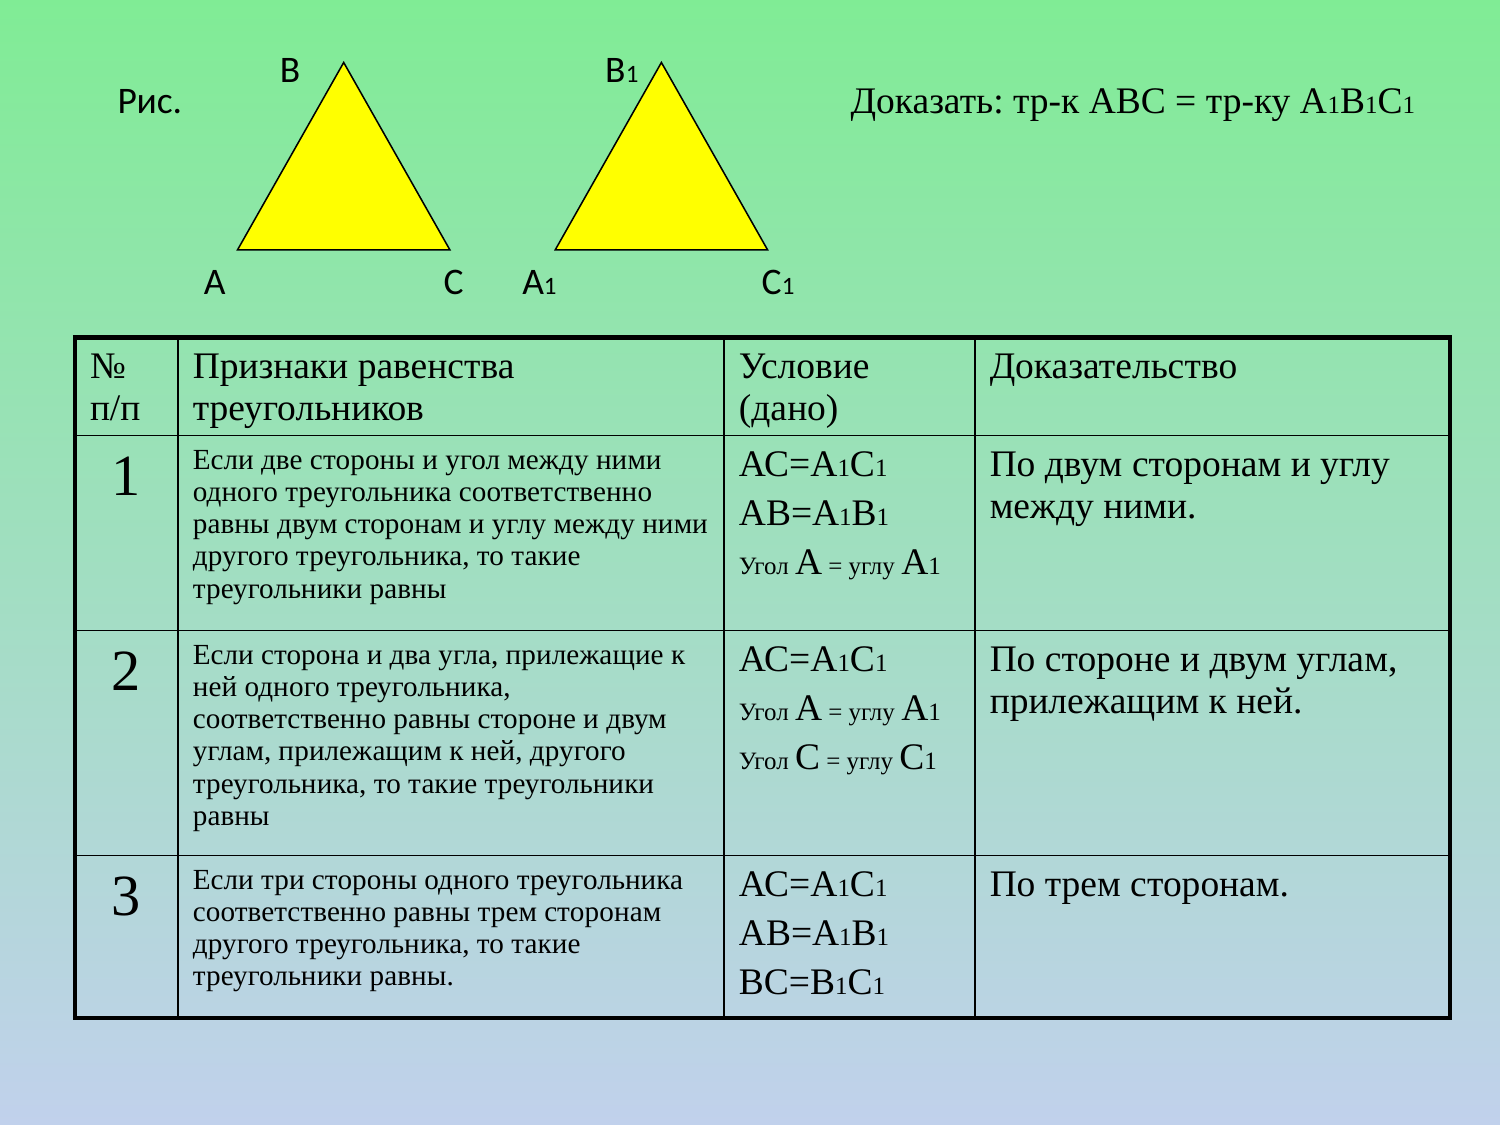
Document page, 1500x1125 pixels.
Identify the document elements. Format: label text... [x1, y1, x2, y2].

text_box А [189, 249, 241, 310]
table_cell АС=А1С1 Угол А = углу А1 Угол С = углу С1 [725, 631, 974, 855]
text_box Рис. [102, 68, 198, 129]
table_header Доказательство [976, 340, 1448, 435]
text_box В [264, 37, 316, 98]
table_cell АС=А1С1 АВ=А1В1 ВС=В1С1 [725, 856, 974, 1016]
table_header Признаки равенства треугольников [179, 340, 723, 435]
text_box А1 [507, 249, 572, 310]
table_cell 2 [77, 631, 177, 855]
table_cell АС=А1С1 АВ=А1В1 Угол А = углу А1 [725, 436, 974, 630]
table_cell Если сторона и два угла, прилежащие к ней одного треугольника, соответственно равны стороне и двум углам, прилежащим к ней, другого треугольника, то такие треугольники равны [179, 631, 723, 855]
table_cell По стороне и двум углам, прилежащим к ней. [976, 631, 1448, 855]
table_header Условие (дано) [725, 340, 974, 435]
text_box Доказать: тр-к АВС = тр-ку А1В1С1 [835, 68, 1430, 129]
table_cell По двум сторонам и углу между ними. [976, 436, 1448, 630]
table_cell 3 [77, 856, 177, 1016]
table_header № п/п [77, 340, 177, 435]
table_cell Если две стороны и угол между ними одного треугольника соответственно равны двум сторонам и углу между ними другого треугольника, то такие треугольники равны [179, 436, 723, 630]
text_box С [428, 249, 479, 310]
table_cell 1 [77, 436, 177, 630]
text_box [555, 62, 768, 250]
text_box В1 [590, 37, 654, 98]
table_cell По трем сторонам. [976, 856, 1448, 1016]
text_box [238, 62, 450, 250]
table_cell Если три стороны одного треугольника соответственно равны трем сторонам другого треугольника, то такие треугольники равны. [179, 856, 723, 1016]
text_box С1 [746, 249, 810, 310]
